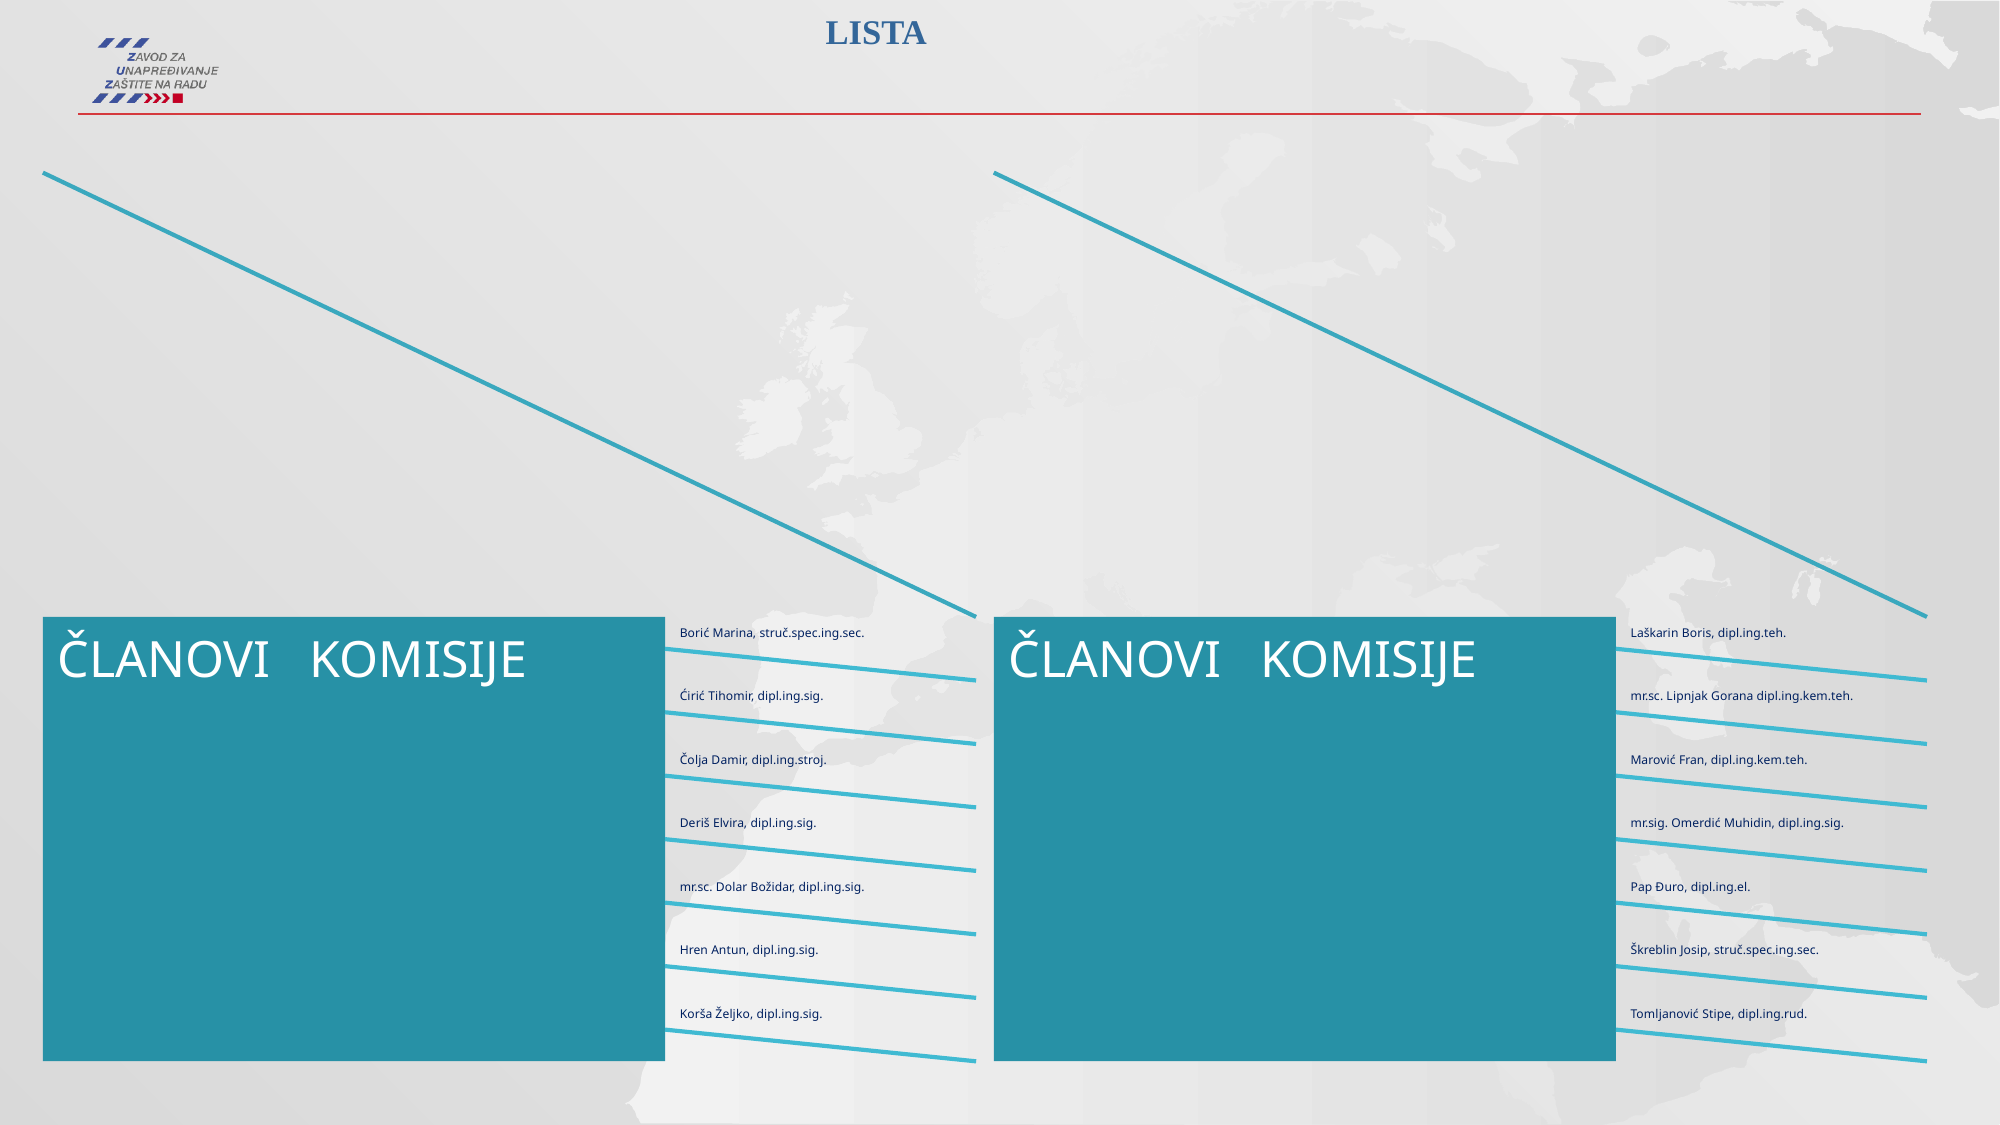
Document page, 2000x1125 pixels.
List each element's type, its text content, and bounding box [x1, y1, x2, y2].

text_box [42, 172, 977, 1062]
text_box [993, 172, 1928, 1062]
picture [90, 37, 221, 104]
title Lista [810, 7, 1047, 101]
